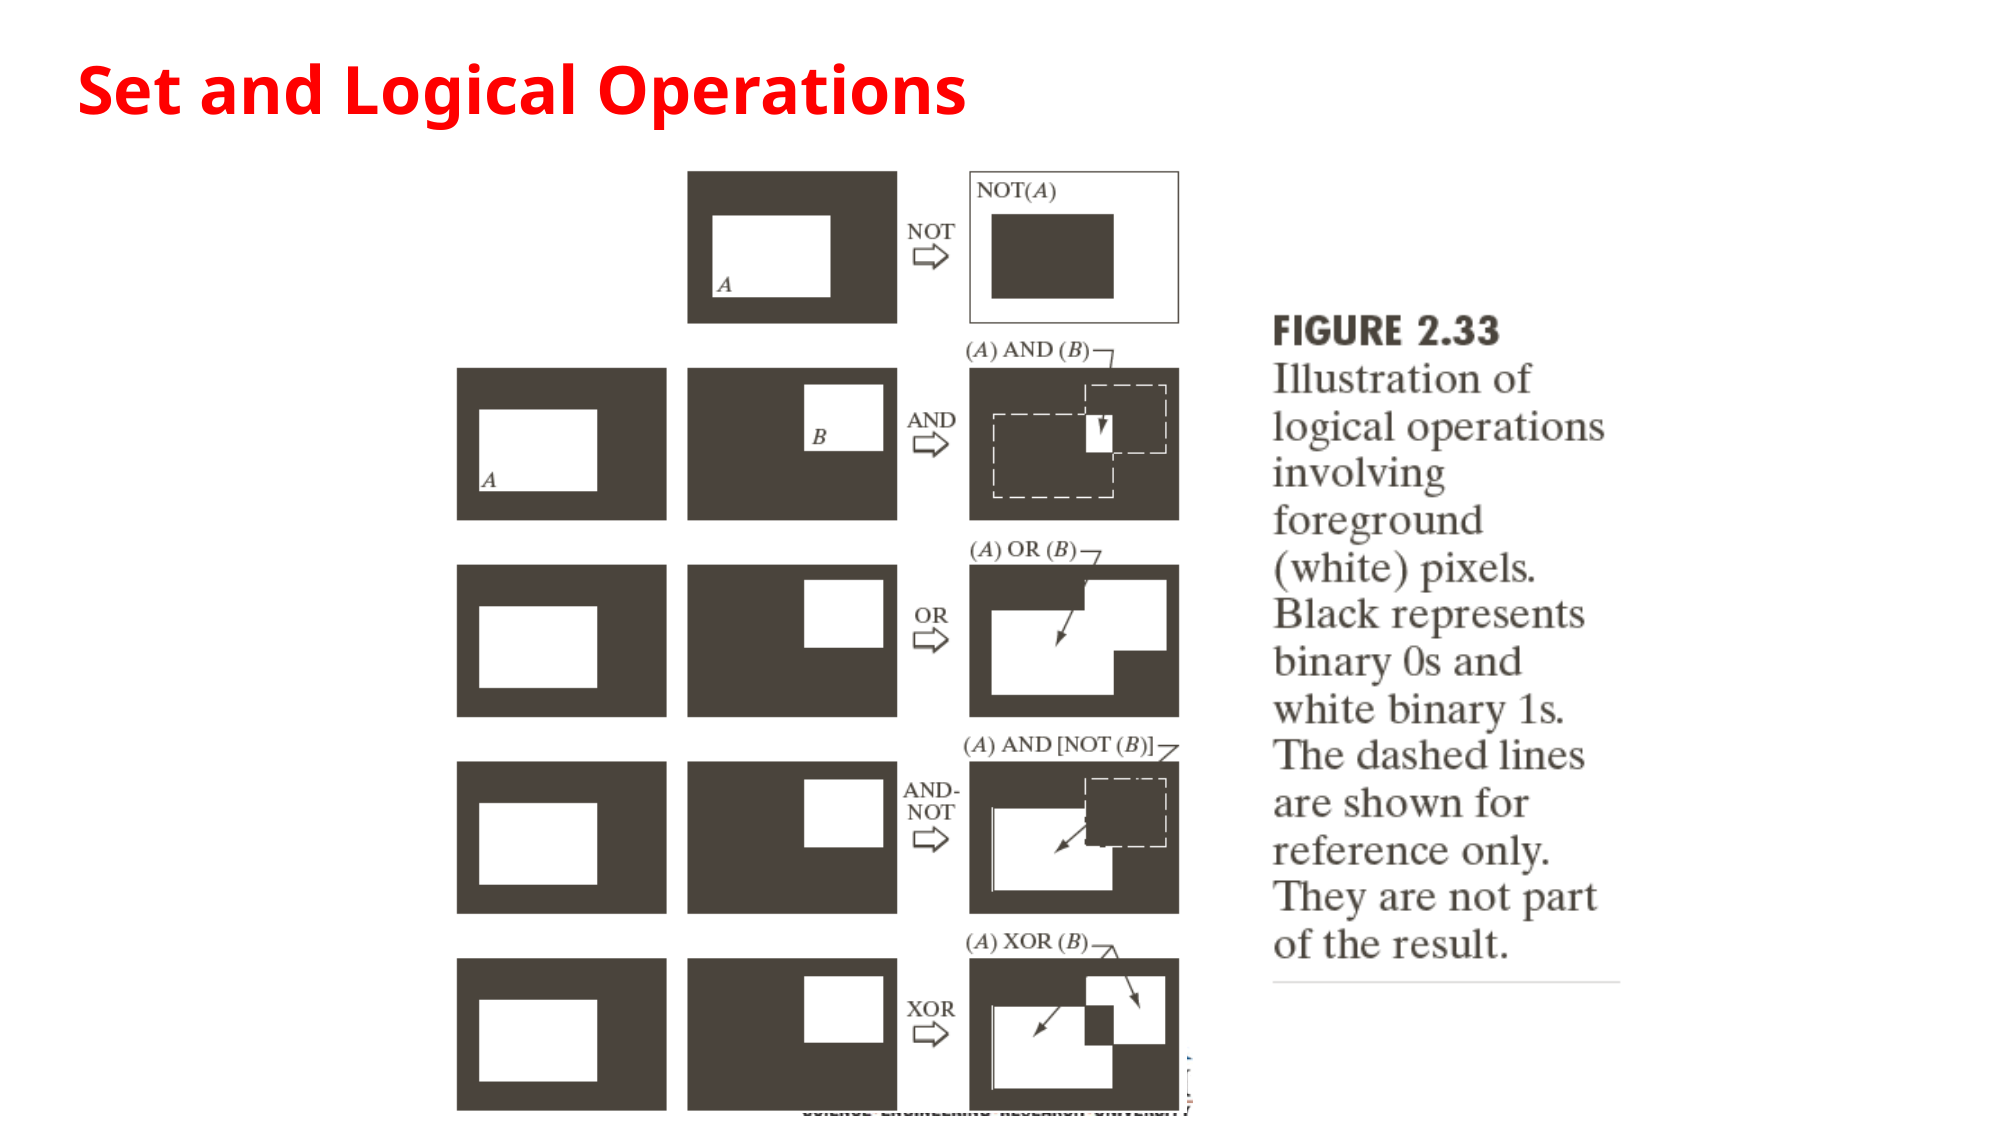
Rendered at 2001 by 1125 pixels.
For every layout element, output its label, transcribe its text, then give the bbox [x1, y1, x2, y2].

picture [1266, 312, 1633, 993]
picture [446, 163, 1193, 1116]
title Set and Logical Operations [62, 0, 1464, 187]
